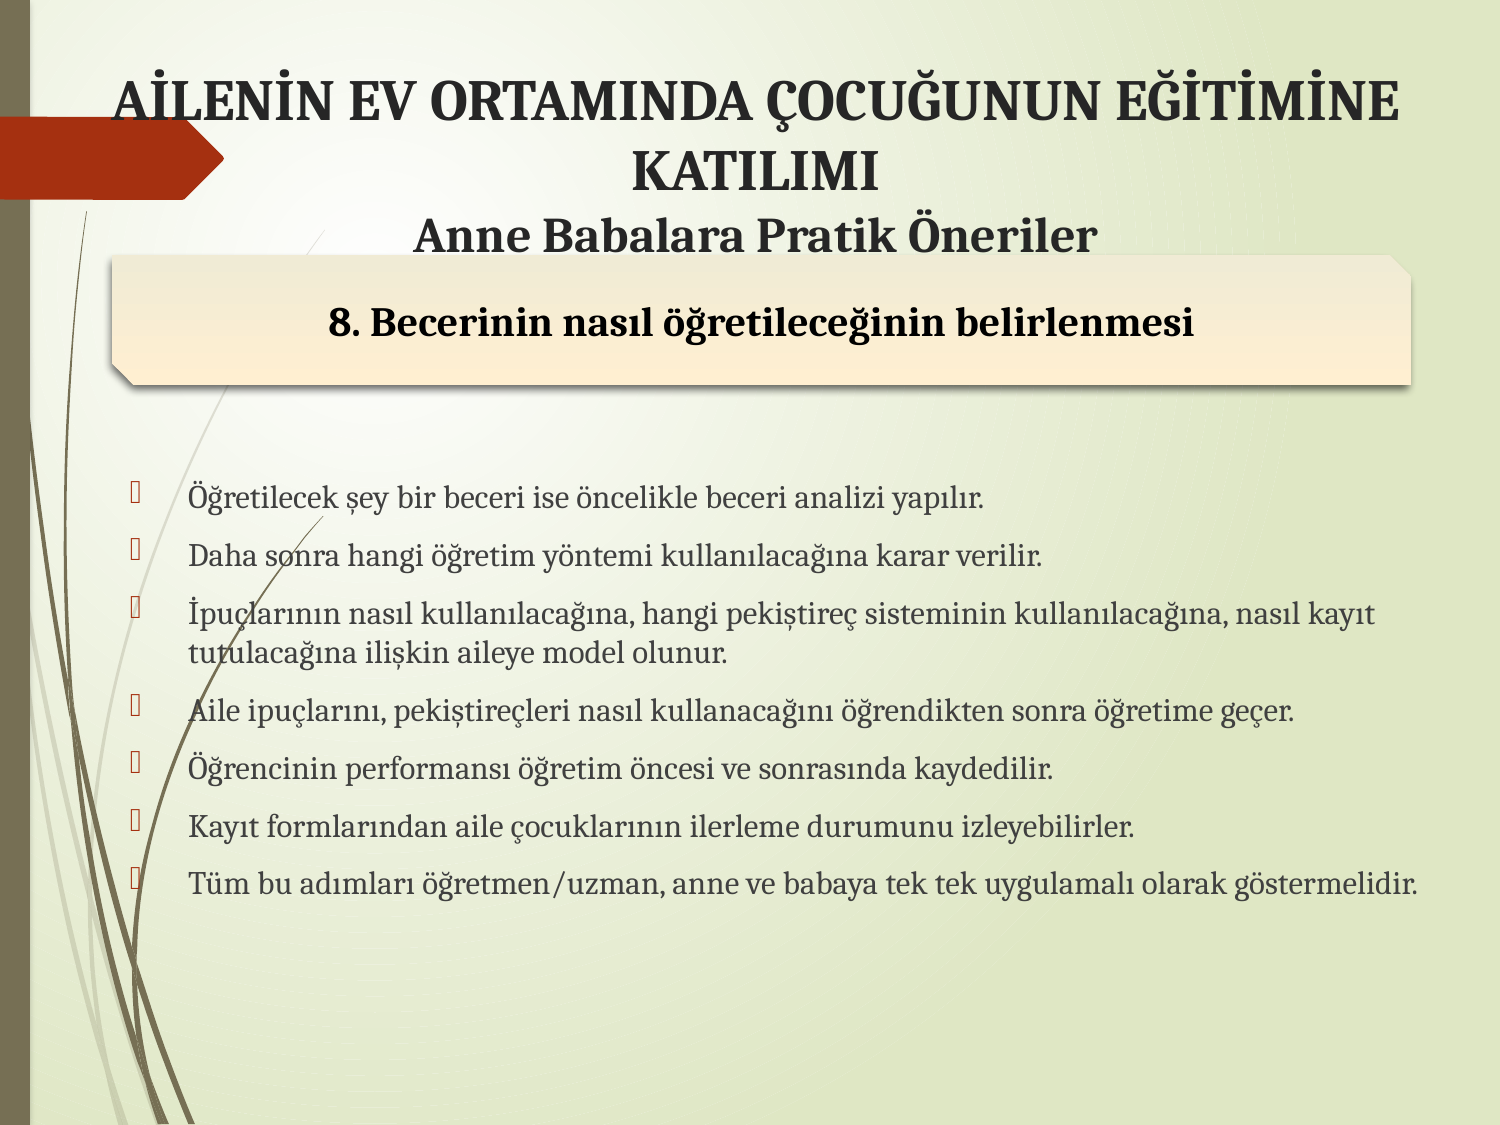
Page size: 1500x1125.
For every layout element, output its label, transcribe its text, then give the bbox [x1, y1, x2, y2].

text_box 8. Becerinin nasıl öğretileceğinin belirlenmesi [112, 255, 1412, 386]
list Öğretilecek şey bir beceri ise öncelikle beceri analizi yapılır. Daha sonra hangi öğretim yöntemi kullanılacağına karar verilir. İpuçlarının nasıl kullanılacağına, hangi pekiştireç sisteminin kullanılacağına, nasıl kayıt tutulacağına ilişkin aileye model olunur. Aile ipuçlarını, pekiştireçleri nasıl kullanacağını öğrendikten sonra öğretime geçer. Öğrencinin performansı öğretim öncesi ve sonrasında kaydedilir. Kayıt formlarından aile çocuklarının ilerleme durumunu izleyebilirler. Tüm bu adımları öğretmen/uzman, anne ve babaya tek tek uygulamalı olarak göstermelidir. [114, 468, 1439, 932]
title AİLENİN EV ORTAMINDA ÇOCUĞUNUN EĞİTİMİNE KATILIMI Anne Babalara Pratik Öneriler [88, 54, 1424, 232]
